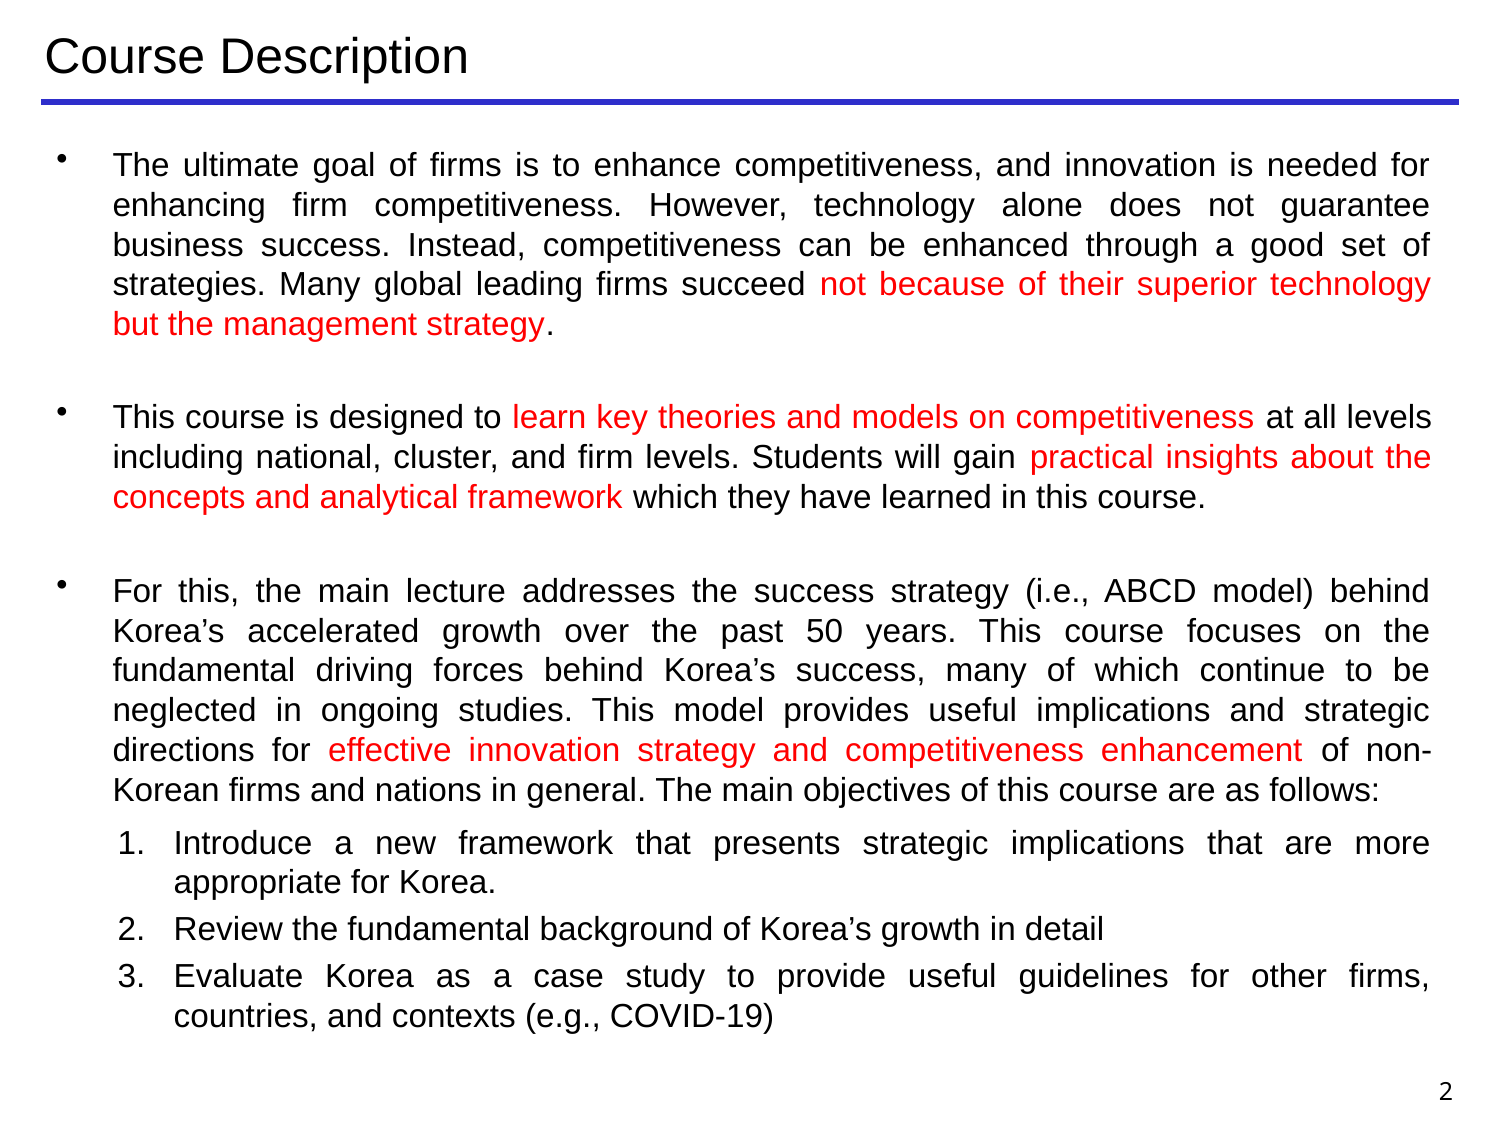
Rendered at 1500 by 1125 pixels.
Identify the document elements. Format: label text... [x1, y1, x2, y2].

title Course Description [29, 10, 1377, 105]
text_box The ultimate goal of firms is to enhance competitiveness, and innovation is needed for enhancing firm competitiveness. However, technology alone does not guarantee business success. Instead, competitiveness can be enhanced through a good set of strategies. Many global leading firms succeed not because of their superior technology but the management strategy. This course is designed to learn key theories and models on competitiveness at all levels including national, cluster, and firm levels. Students will gain practical insights about the concepts and analytical framework which they have learned in this course. For this, the main lecture addresses the success strategy (i.e., ABCD model) behind Korea’s accelerated growth over the past 50 years. This course focuses on the fundamental driving forces behind Korea’s success, many of which continue to be neglected in ongoing studies. This model provides useful implications and strategic directions for effective innovation strategy and competitiveness enhancement of non-Korean firms and nations in general. The main objectives of this course are as follows: Introduce a new framework that presents strategic implications that are more appropriate for Korea. Review the fundamental background of Korea’s growth in detail Evaluate Korea as a case study to provide useful guidelines for other firms, countries, and contexts (e.g., COVID-19) [41, 135, 1448, 1012]
slide_number 2 [1395, 1066, 1497, 1119]
